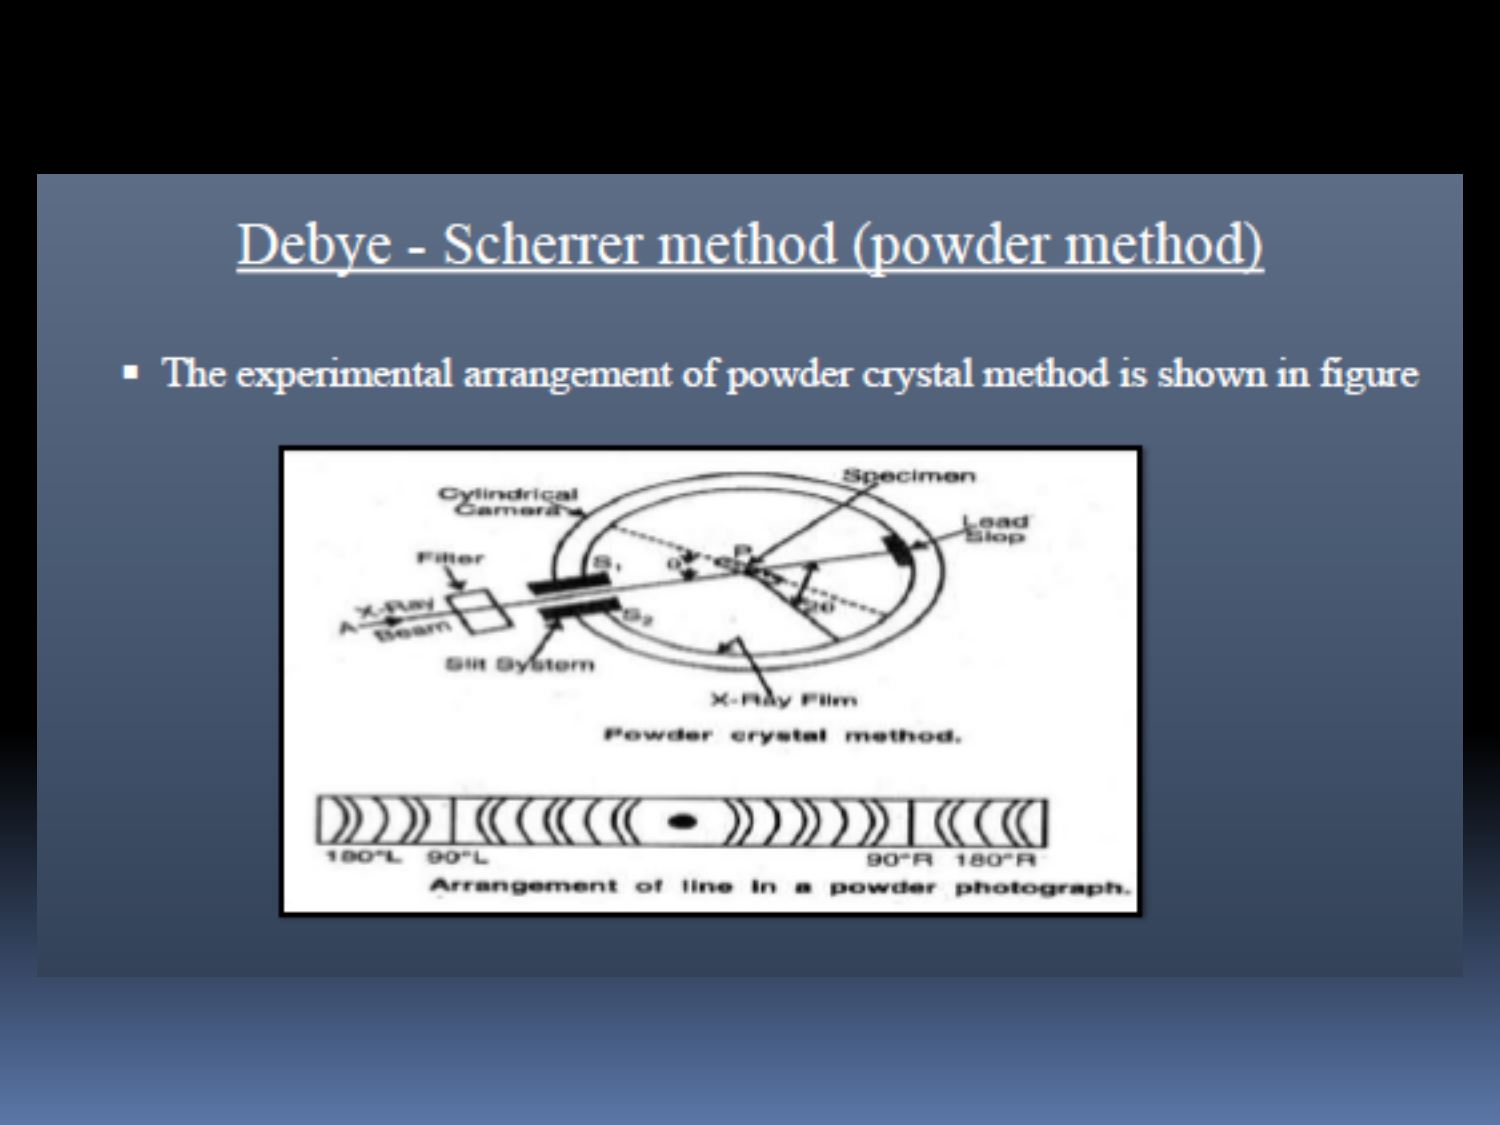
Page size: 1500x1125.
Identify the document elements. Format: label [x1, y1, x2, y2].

picture [36, 174, 1463, 978]
